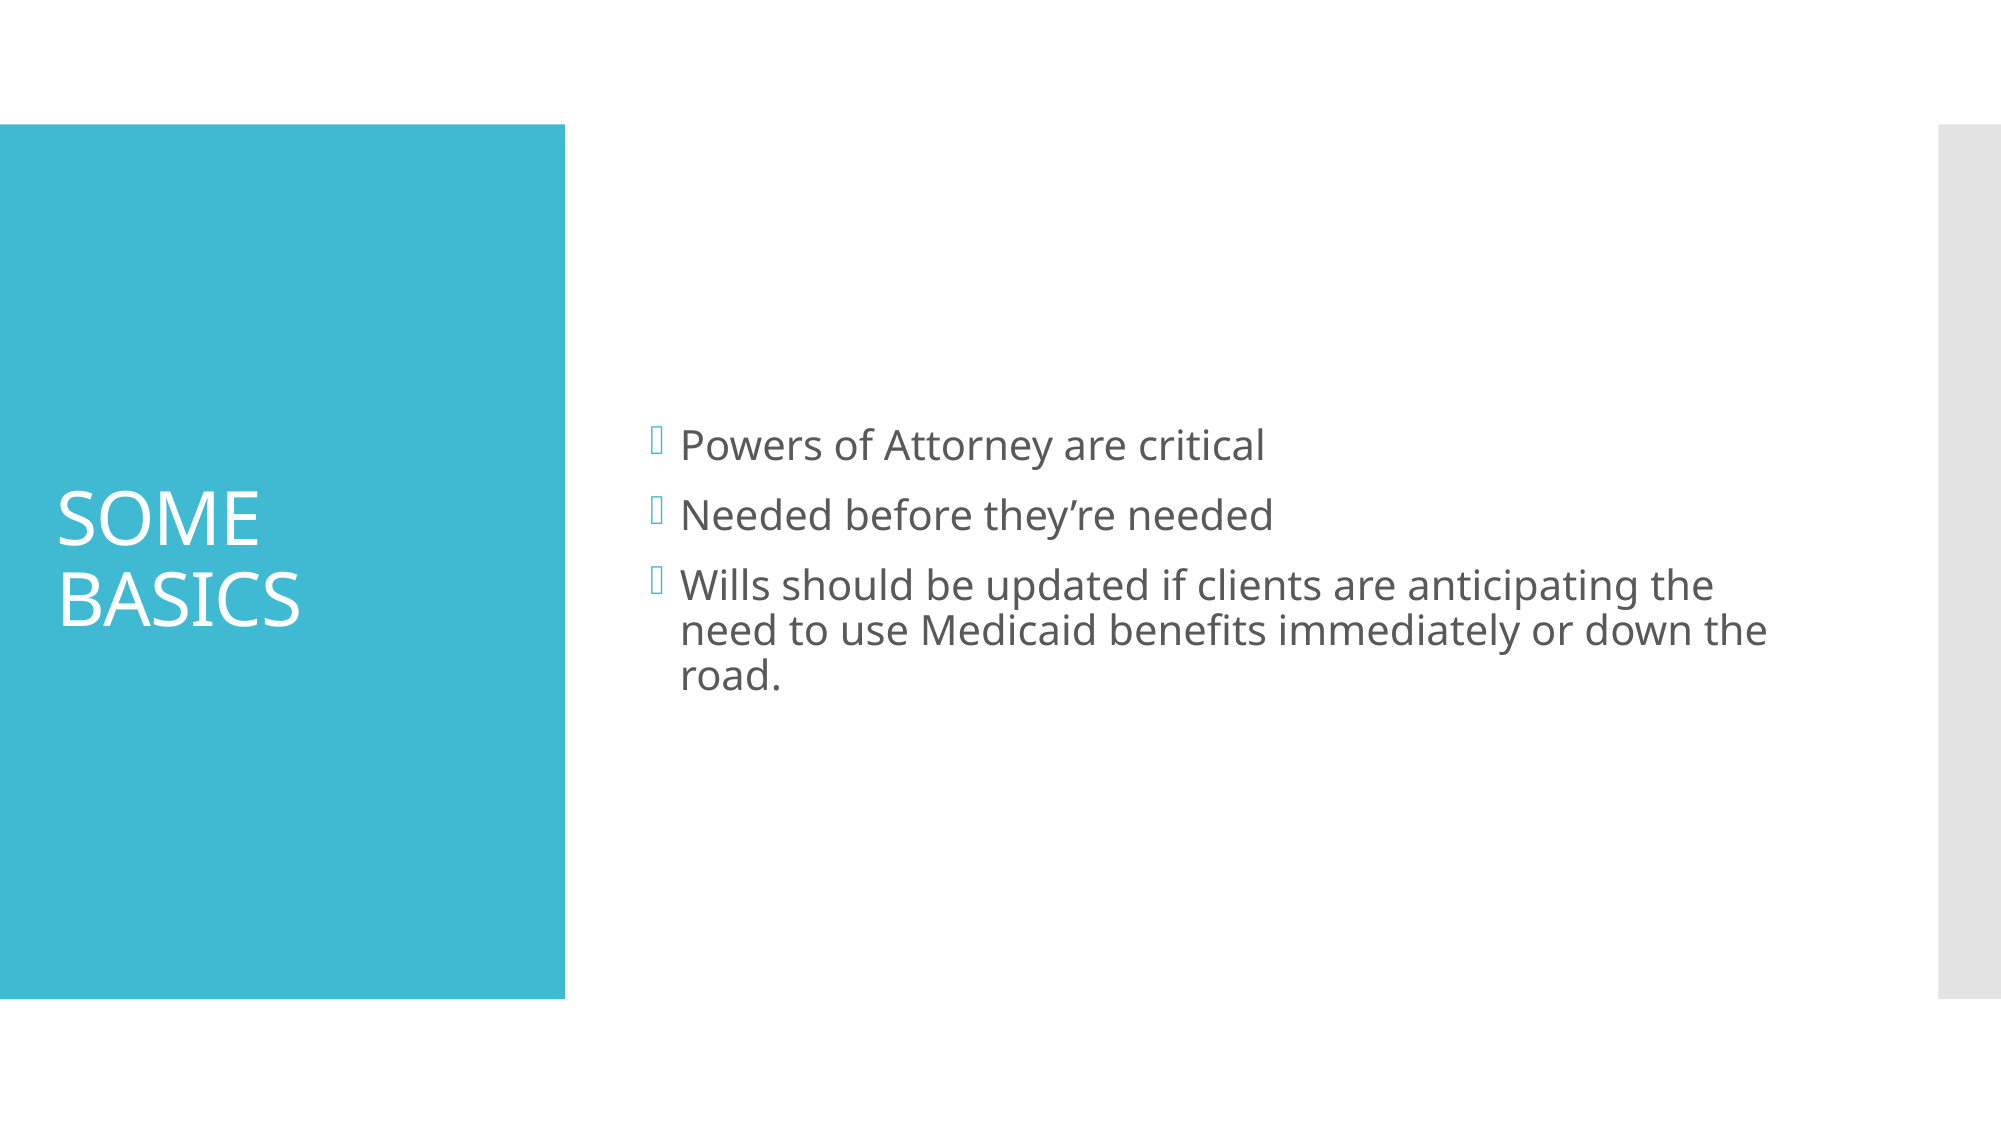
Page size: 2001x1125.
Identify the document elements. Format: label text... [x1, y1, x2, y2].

title SOME BASICS [41, 184, 525, 940]
list Powers of Attorney are critical Needed before they’re needed Wills should be updated if clients are anticipating the need to use Medicaid benefits immediately or down the road. [634, 141, 1835, 982]
